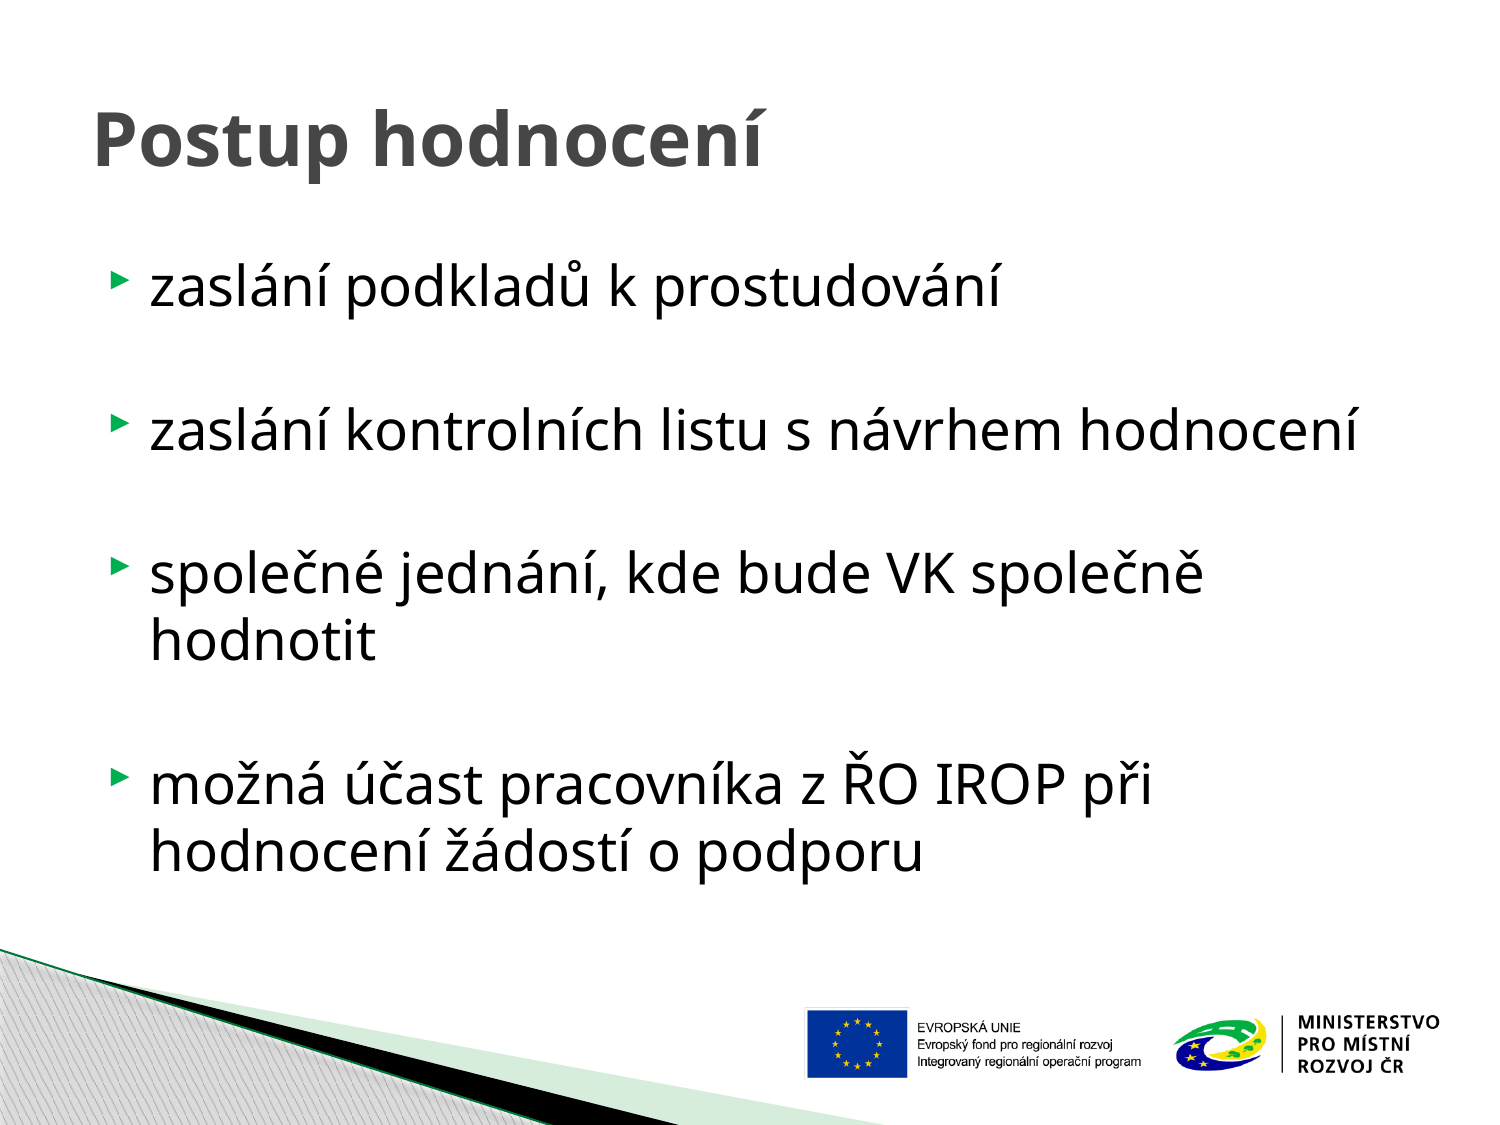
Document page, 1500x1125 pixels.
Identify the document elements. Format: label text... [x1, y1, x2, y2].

title Postup hodnocení [76, 42, 1427, 231]
picture [785, 987, 1462, 1100]
list zaslání podkladů k prostudování zaslání kontrolních listu s návrhem hodnocení společné jednání, kde bude VK společně hodnotit možná účast pracovníka z ŘO IROP při hodnocení žádostí o podporu [75, 243, 1425, 986]
